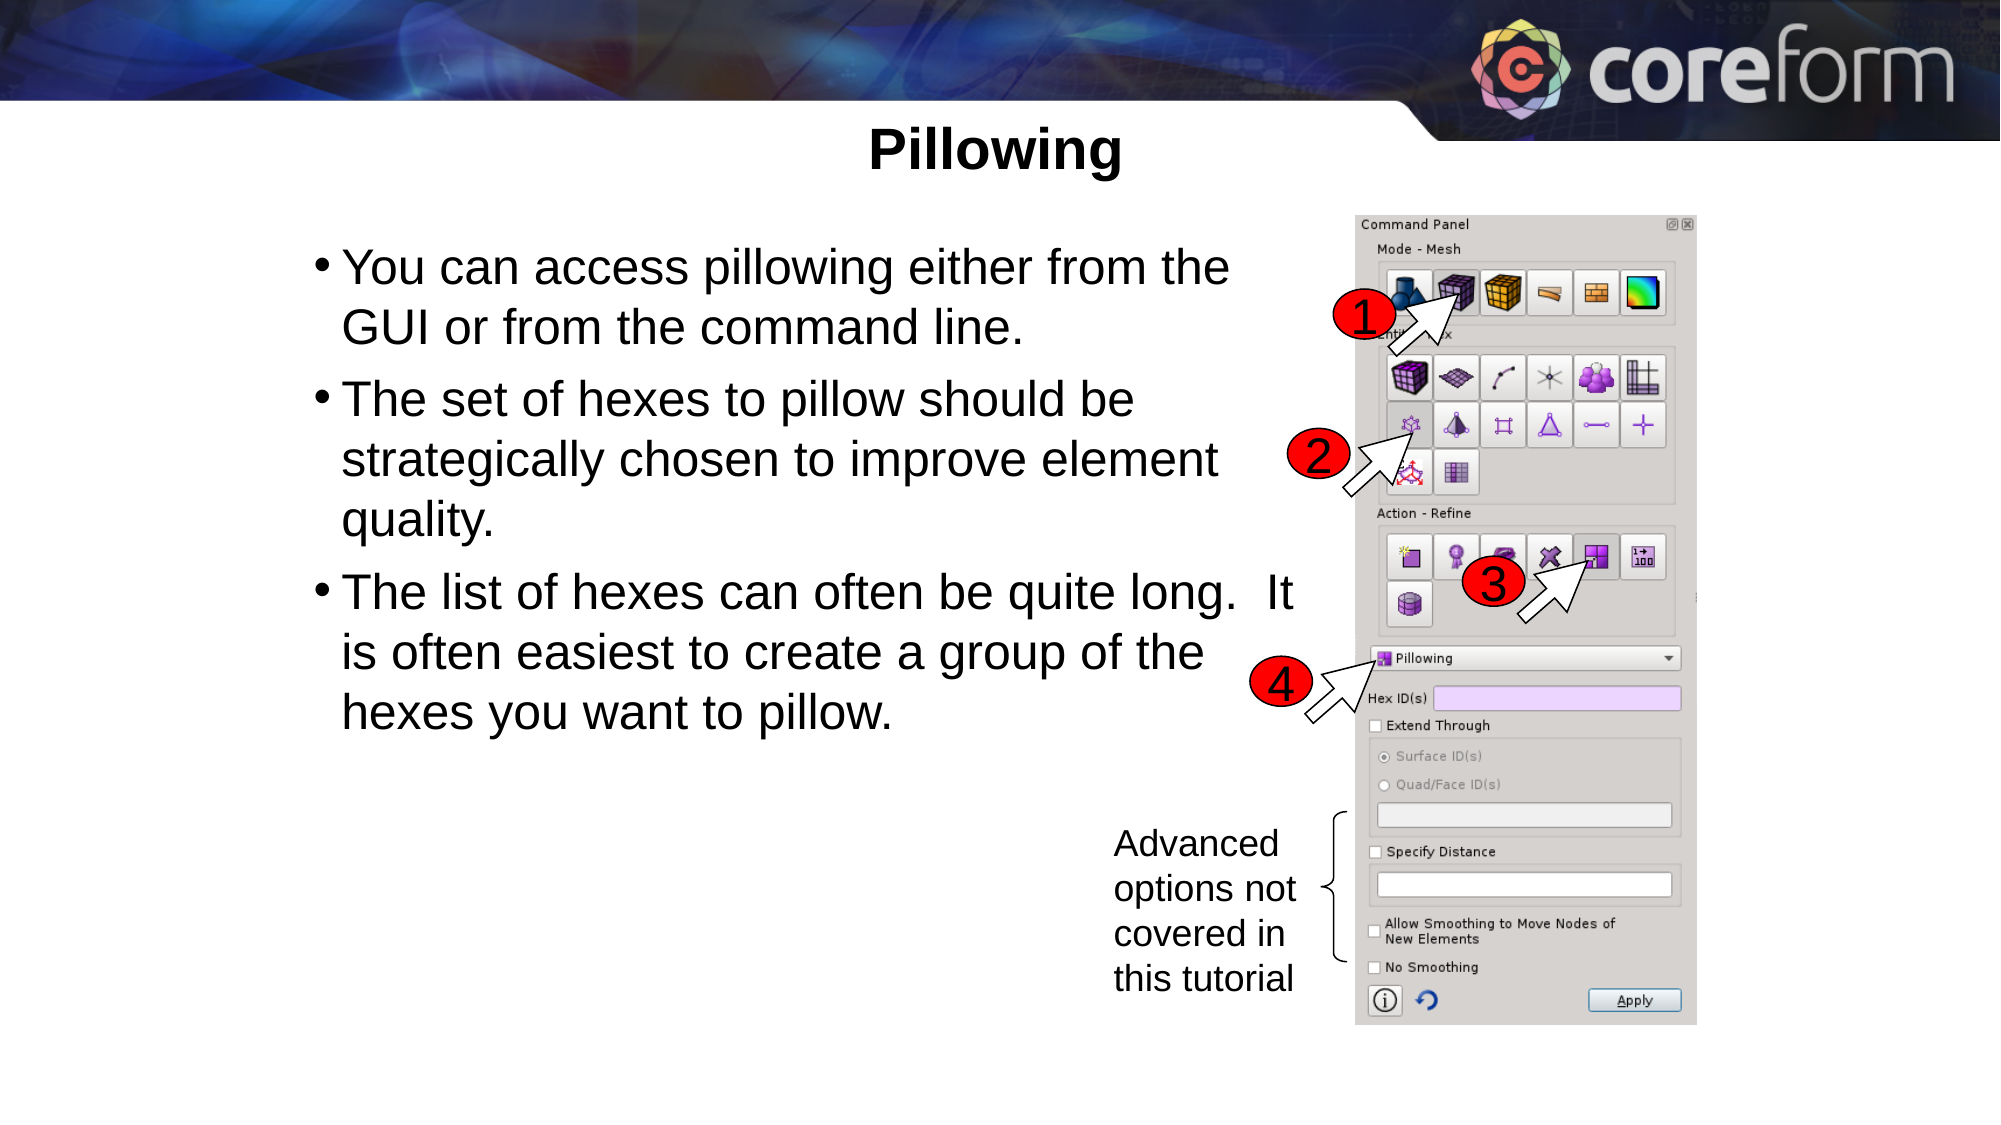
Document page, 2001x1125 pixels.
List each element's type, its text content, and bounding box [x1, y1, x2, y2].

text_box 1 [1333, 290, 1355, 338]
text_box Advanced options not covered in this tutorial [1098, 811, 1322, 1007]
picture [1355, 215, 1697, 1025]
text_box You can access pillowing either from the GUI or from the command line. The set of hexes to pillow should be strategically chosen to improve element quality. The list of hexes can often be quite long. It is often easiest to create a group of the hexes you want to pillow. [270, 226, 1322, 725]
text_box 2 [1287, 428, 1350, 479]
text_box [1322, 811, 1347, 962]
text_box [1342, 476, 1355, 497]
text_box Pillowing [439, 76, 1554, 216]
text_box 4 [1249, 656, 1313, 707]
text_box [1305, 666, 1355, 724]
picture [0, 0, 2000, 141]
